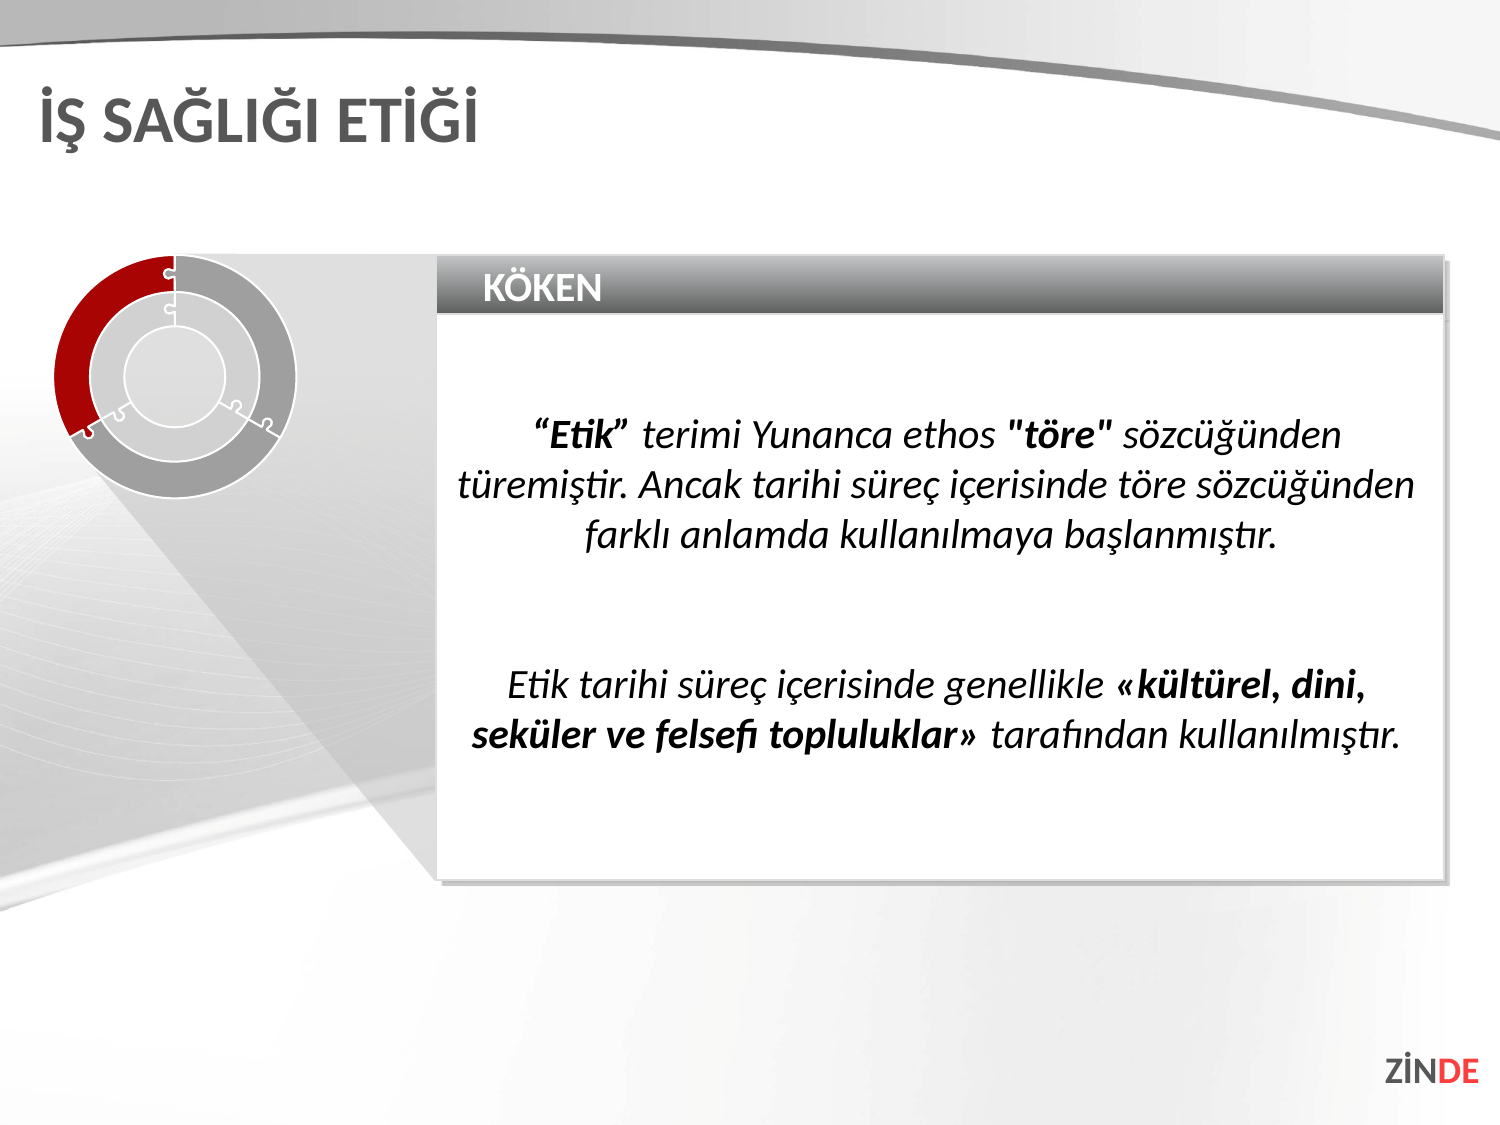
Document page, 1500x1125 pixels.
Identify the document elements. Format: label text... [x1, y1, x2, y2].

text_box KÖKEN [435, 255, 1444, 314]
picture [0, 0, 1500, 1125]
text_box İŞ SAĞLIĞI ETİĞİ [38, 67, 1485, 174]
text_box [52, 254, 297, 499]
text_box [125, 253, 436, 882]
text_box “Etik” terimi Yunanca ethos "töre" sözcüğünden türemiştir. Ancak tarihi süreç içerisinde töre sözcüğünden farklı anlamda kullanılmaya başlanmıştır. Etik tarihi süreç içerisinde genellikle «kültürel, dini, seküler ve felsefi topluluklar» tarafından kullanılmıştır. [435, 314, 1444, 881]
text_box ZİNDE [1371, 1046, 1480, 1125]
